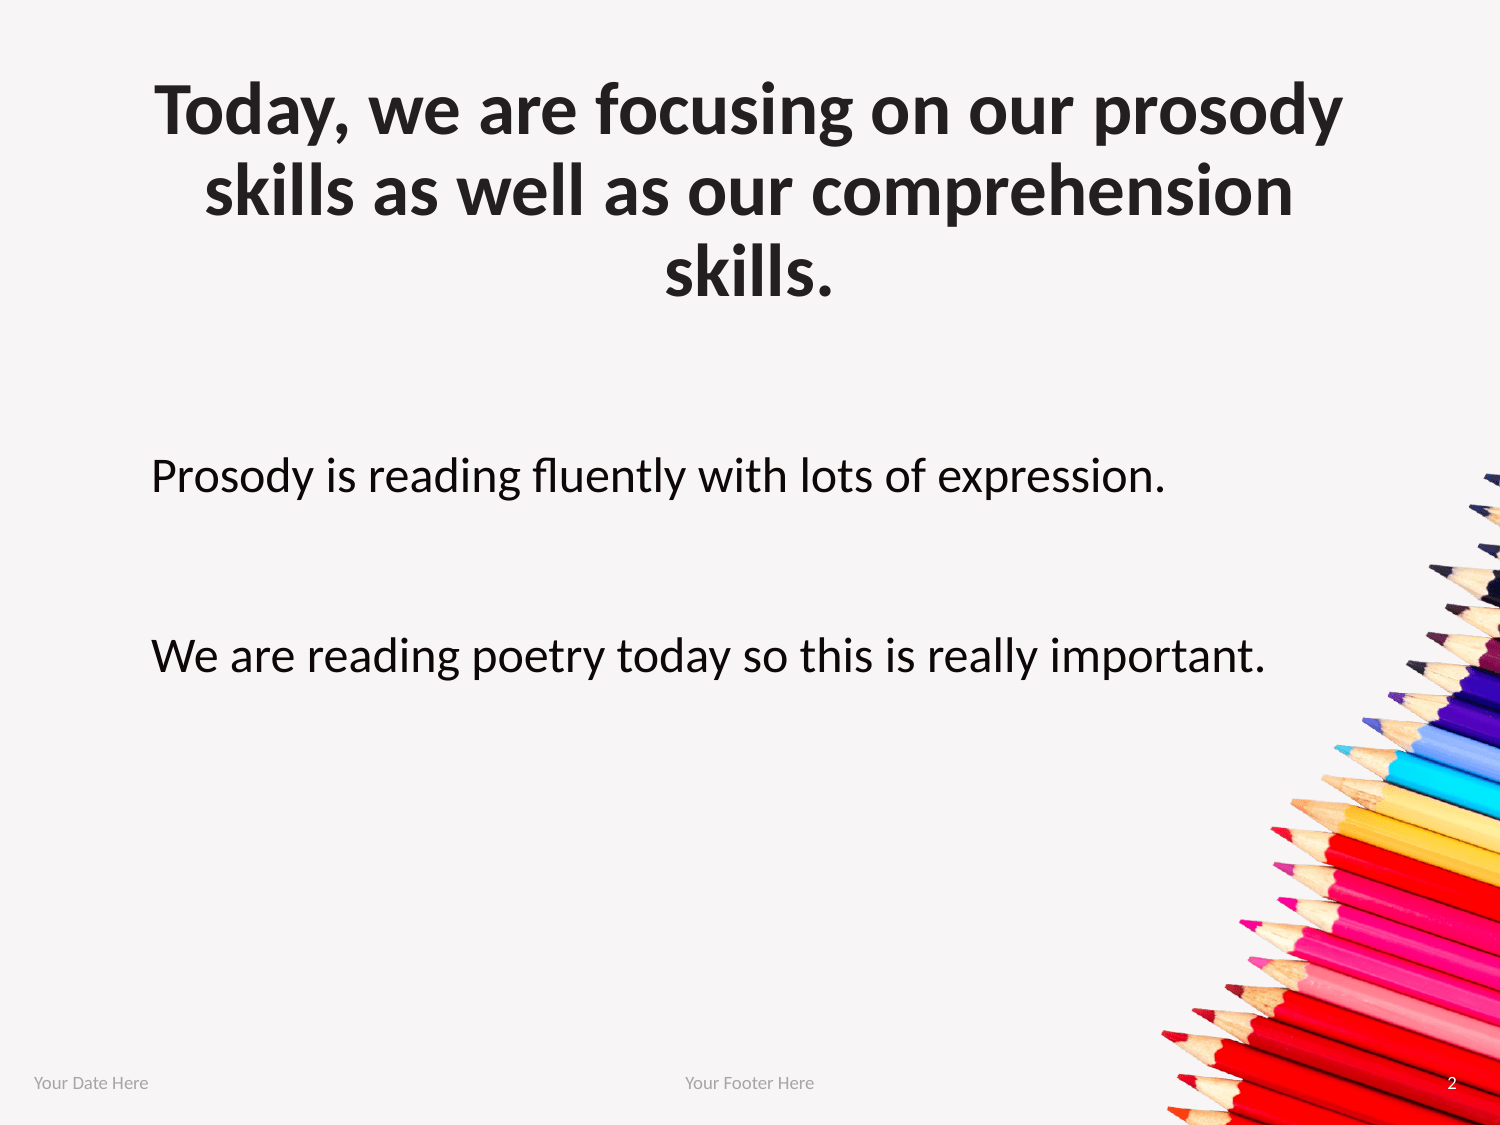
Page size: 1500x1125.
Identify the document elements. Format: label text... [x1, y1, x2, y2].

footer Your Footer Here [496, 1052, 1004, 1113]
slide_number Your Date Here [19, 1052, 357, 1113]
title Today, we are focusing on our prosody skills as well as our comprehension skills. [103, 249, 1397, 467]
slide_number 2 [1134, 1052, 1472, 1113]
picture [1096, 351, 1500, 1125]
text_box Prosody is reading fluently with lots of expression. We are reading poetry today so this is really important. [136, 435, 1430, 690]
